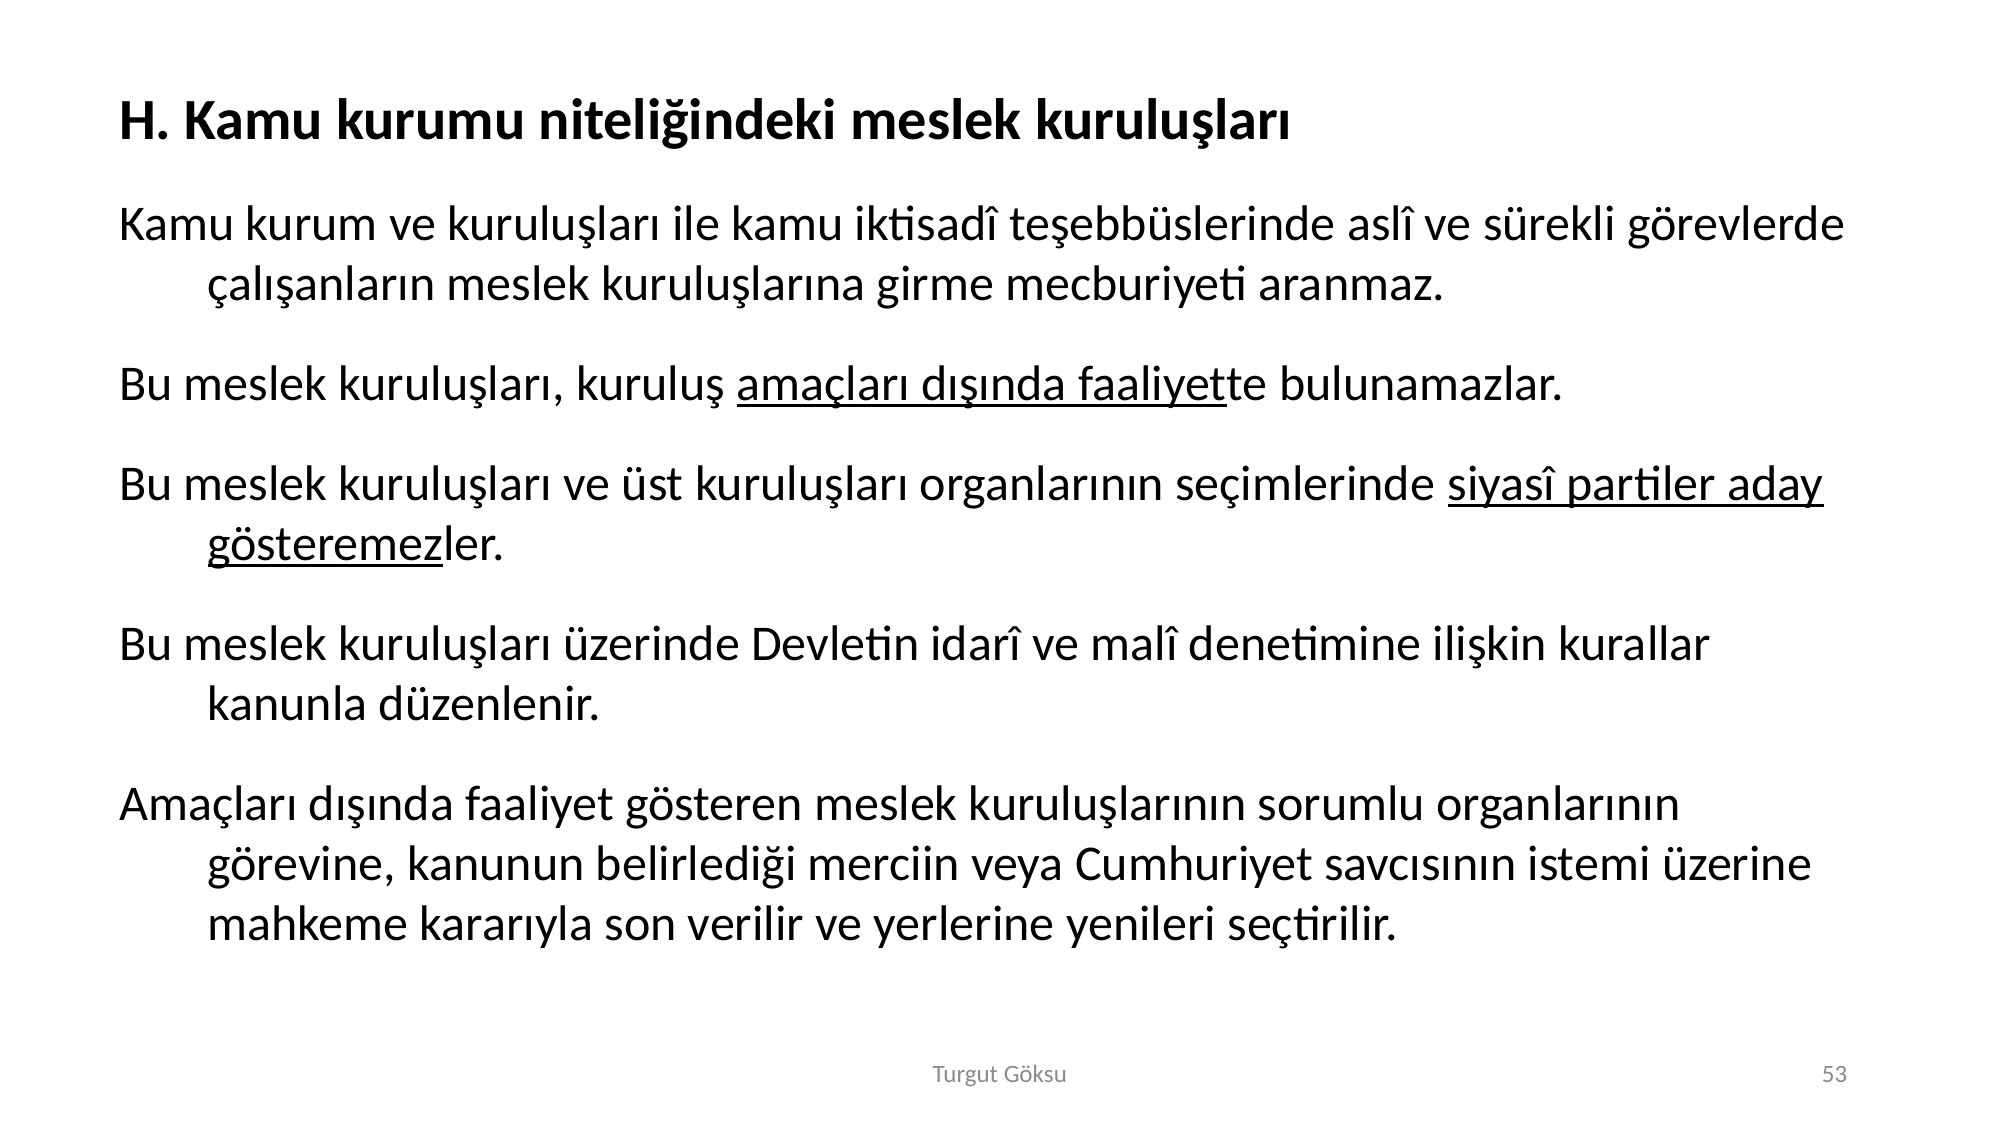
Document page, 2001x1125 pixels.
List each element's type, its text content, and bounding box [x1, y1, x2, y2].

slide_number 53 [1412, 1042, 1863, 1103]
text_box H. Kamu kurumu niteliğindeki meslek kuruluşları Kamu kurum ve kuruluşları ile kamu iktisadî teşebbüslerinde aslî ve sürekli görevlerde çalışanların meslek kuruluşlarına girme mecburiyeti aranmaz. Bu meslek kuruluşları, kuruluş amaçları dışında faaliyette bulunamazlar. Bu meslek kuruluşları ve üst kuruluşları organlarının seçimlerinde siyasî partiler aday gösteremezler. Bu meslek kuruluşları üzerinde Devletin idarî ve malî denetimine ilişkin kurallar kanunla düzenlenir. Amaçları dışında faaliyet gösteren meslek kuruluşlarının sorumlu organlarının görevine, kanunun belirlediği merciin veya Cumhuriyet savcısının istemi üzerine mahkeme kararıyla son verilir ve yerlerine yenileri seçtirilir. [104, 73, 1896, 958]
footer Turgut Göksu [662, 1042, 1338, 1103]
